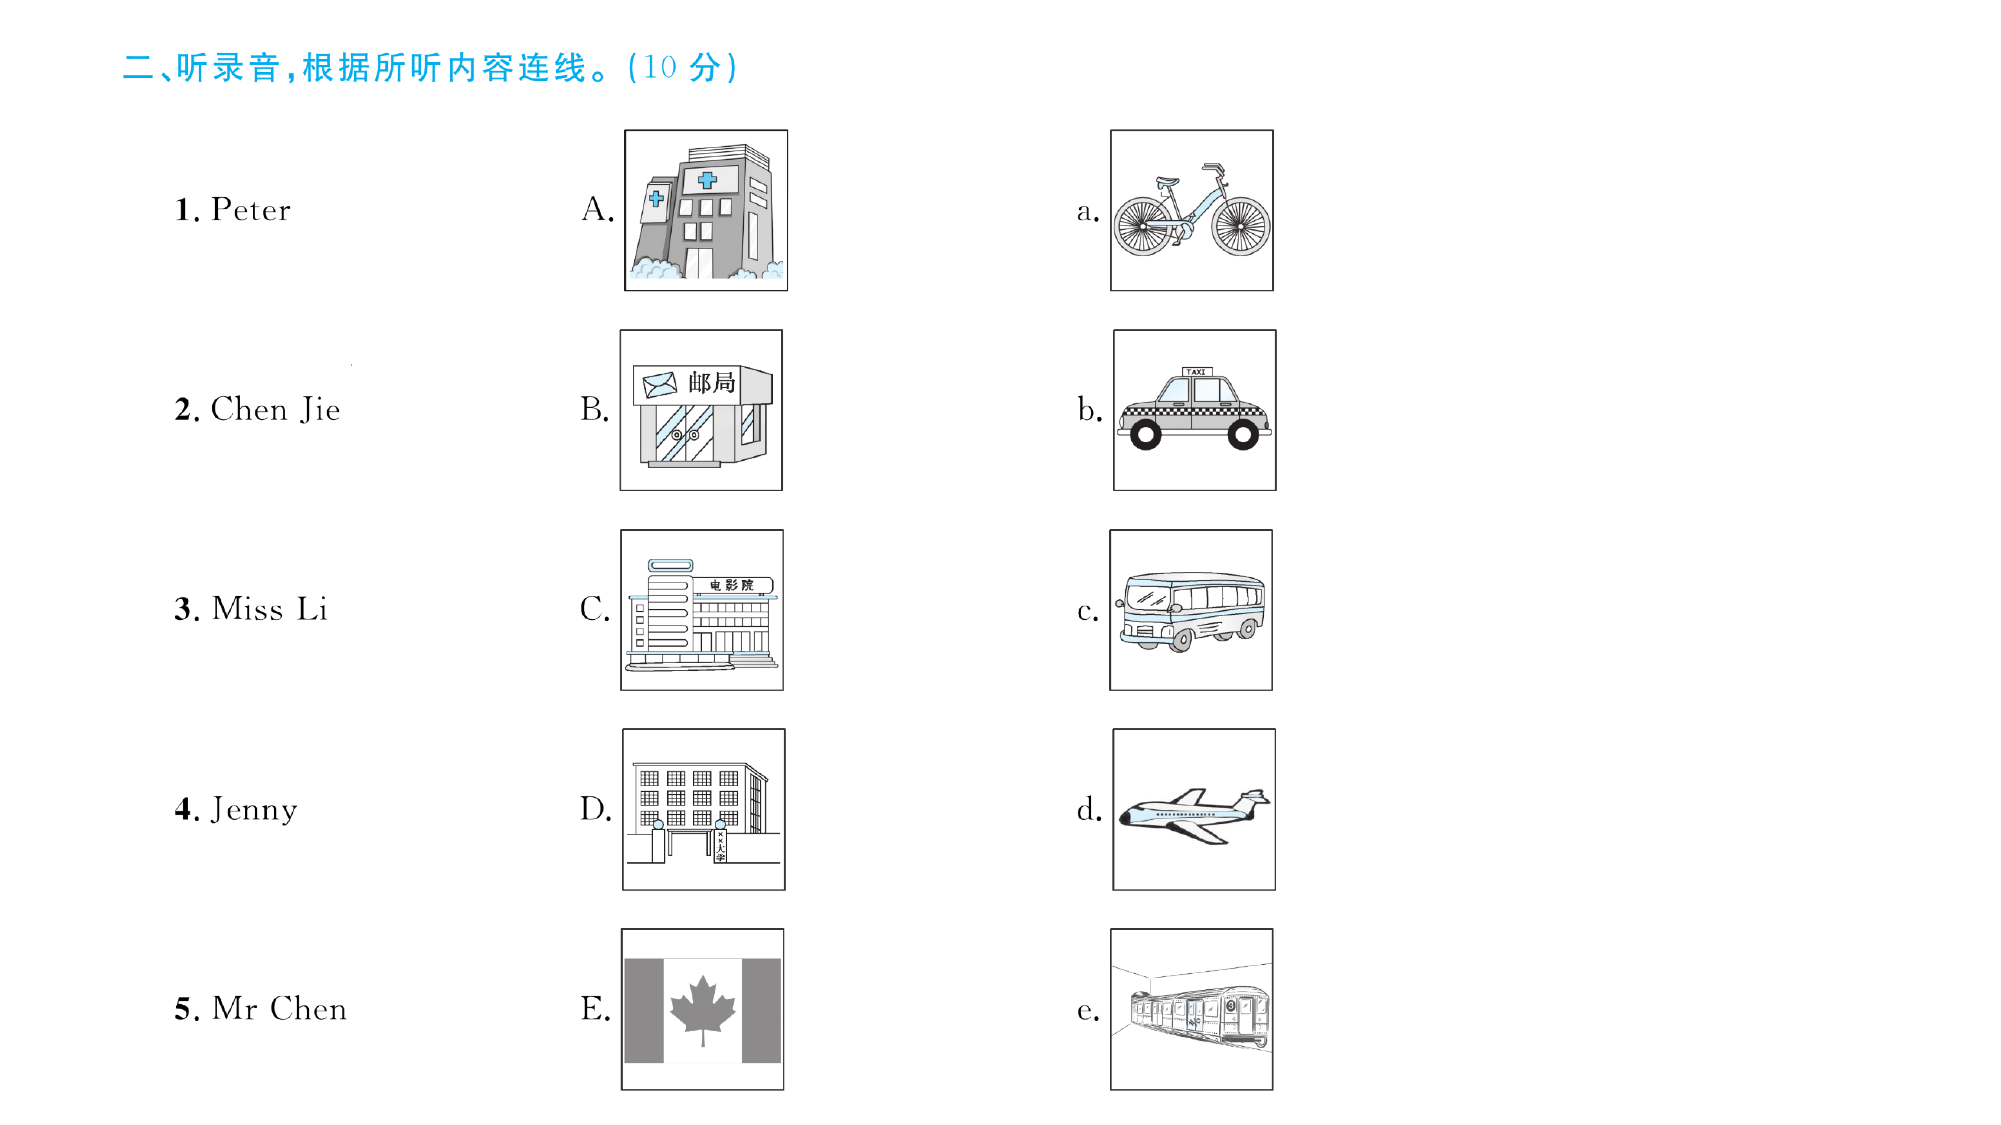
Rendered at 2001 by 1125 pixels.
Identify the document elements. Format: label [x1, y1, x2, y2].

picture [120, 39, 1533, 1100]
